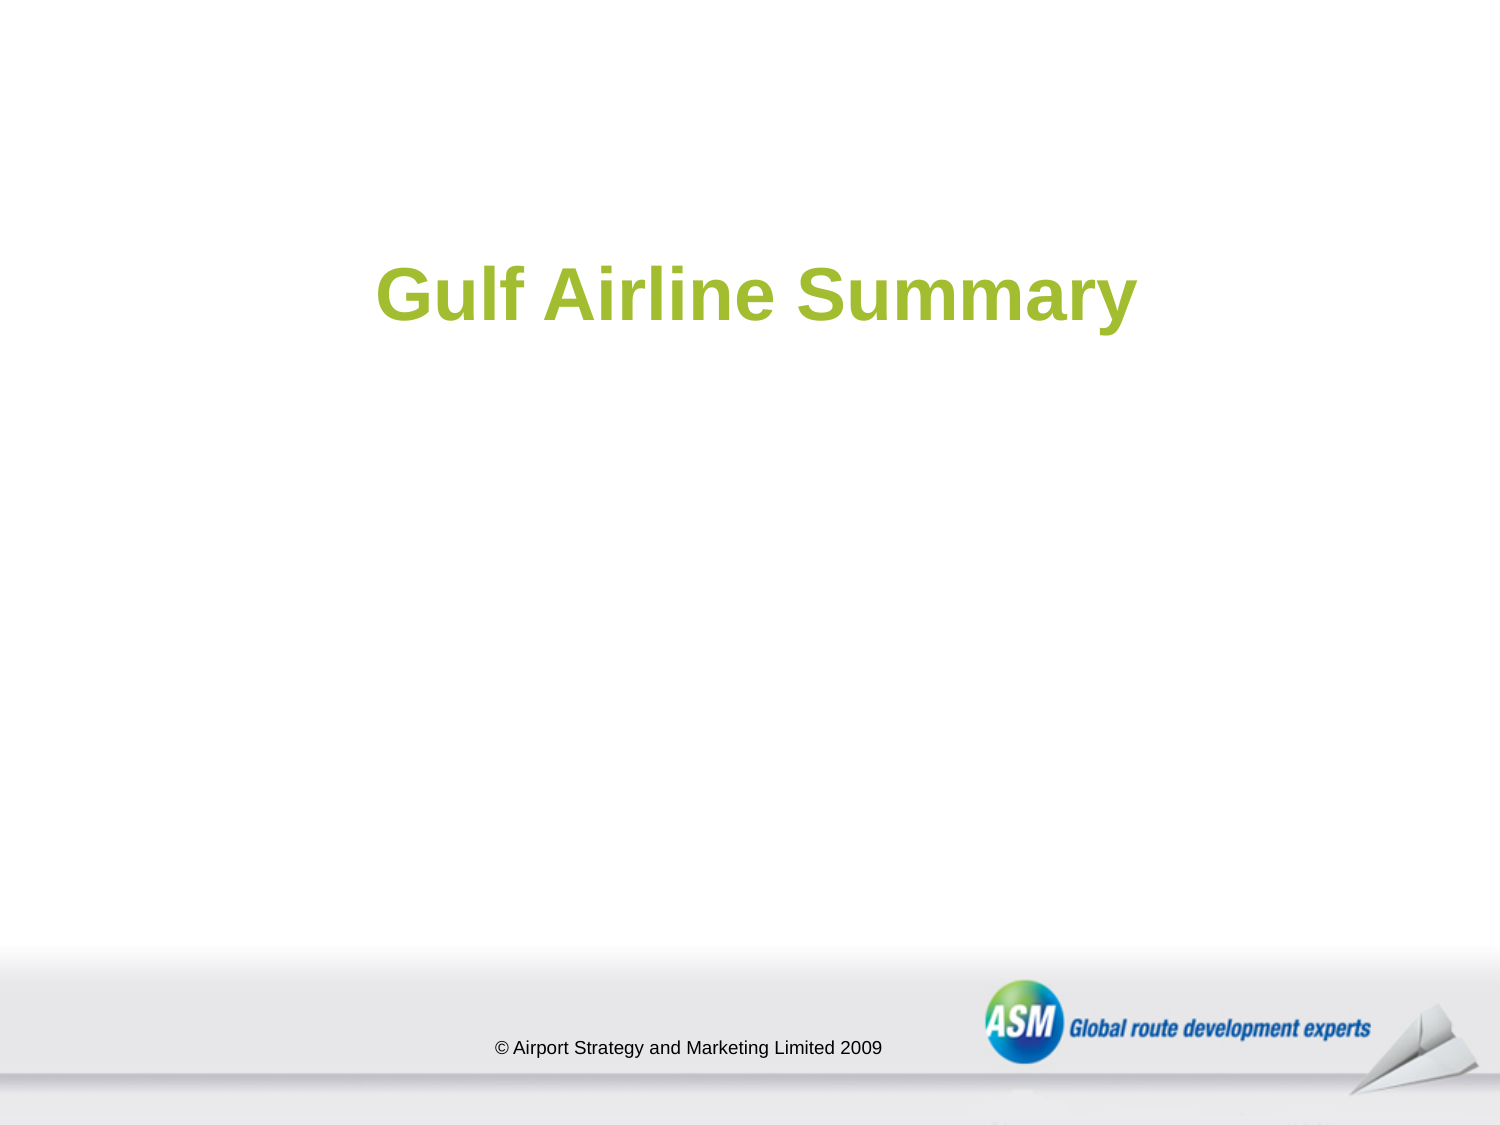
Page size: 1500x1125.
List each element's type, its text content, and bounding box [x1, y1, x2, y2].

picture [0, 945, 1500, 1125]
title Gulf Airline Summary [81, 269, 1433, 493]
